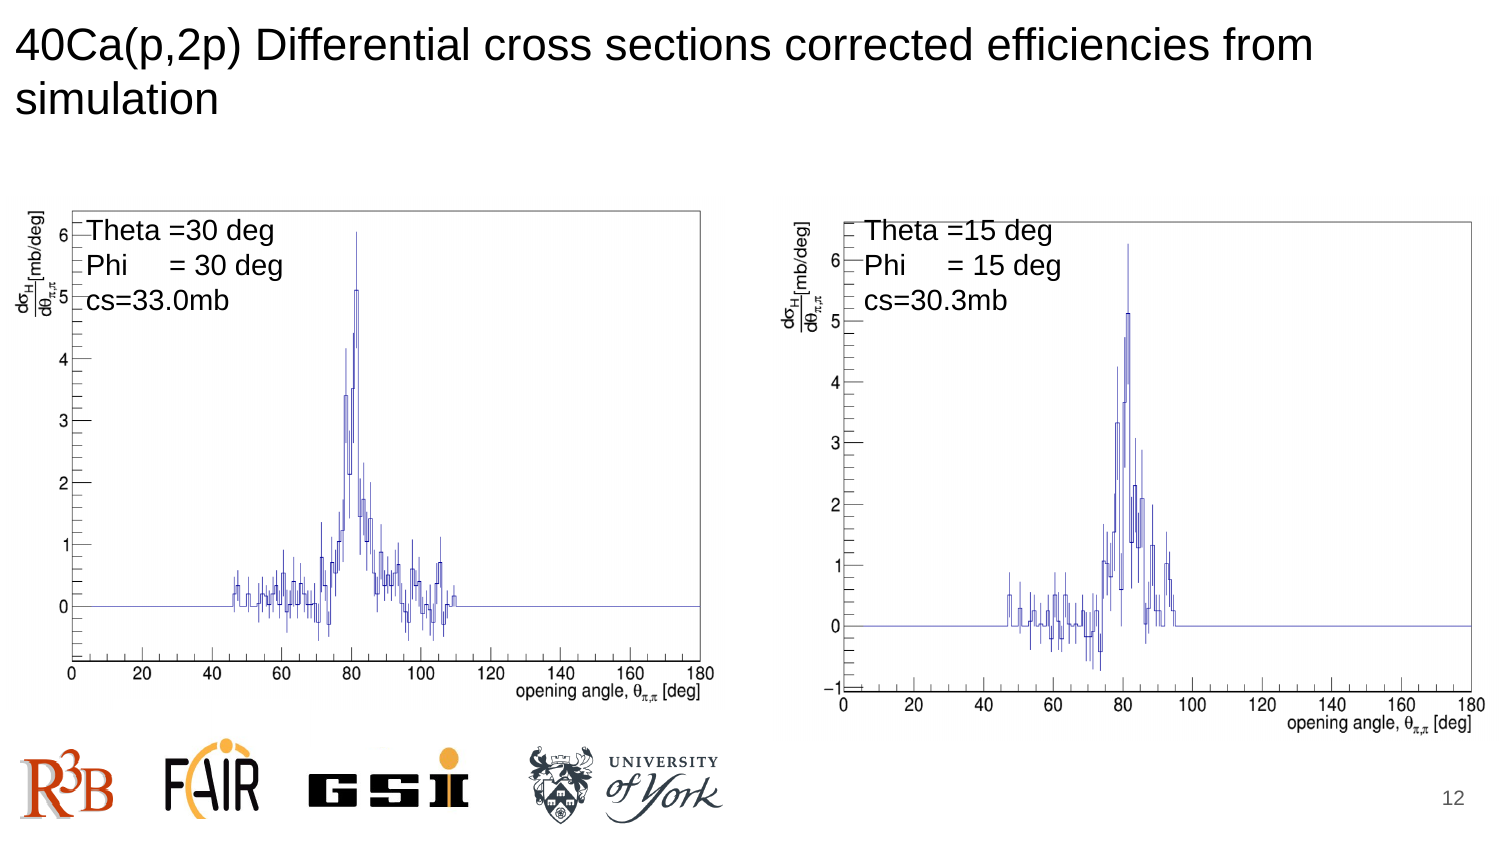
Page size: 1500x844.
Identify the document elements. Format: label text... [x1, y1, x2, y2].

picture [5, 195, 725, 820]
slide_number ‹#› [1389, 764, 1480, 830]
picture [772, 195, 1500, 741]
picture [521, 724, 730, 844]
title 40Ca(p,2p) Differential cross sections corrected efficiencies from simulation [0, 0, 1371, 140]
